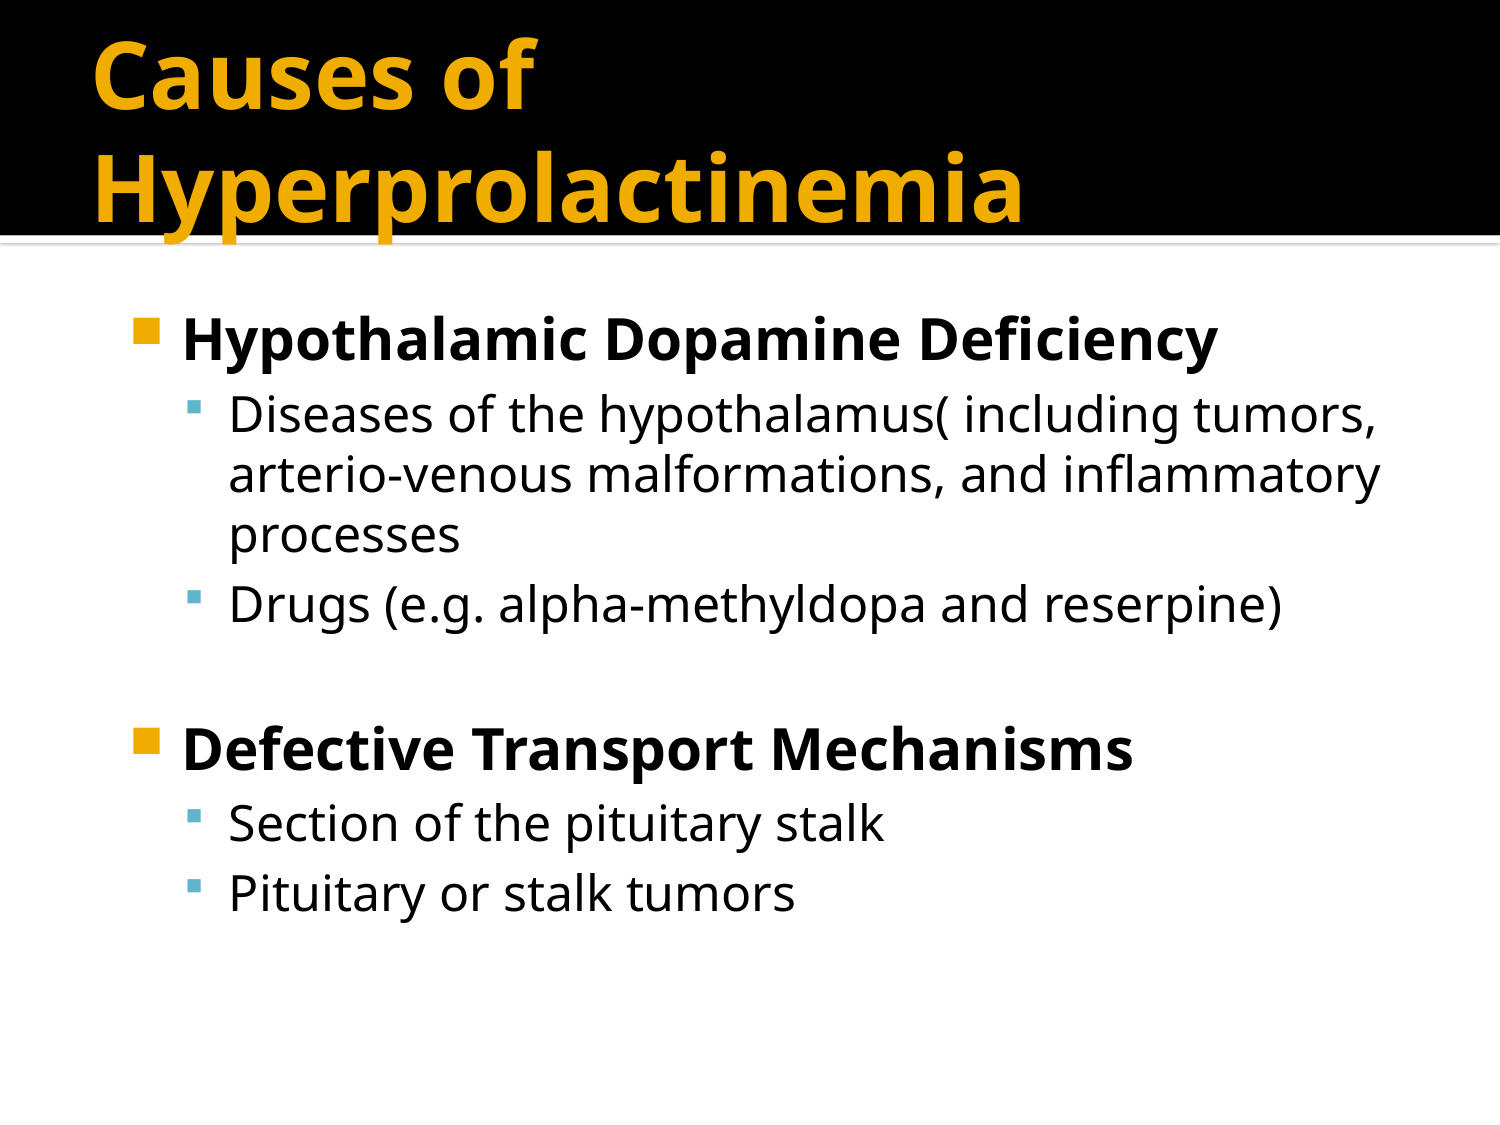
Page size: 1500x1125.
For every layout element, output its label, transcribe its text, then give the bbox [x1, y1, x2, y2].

list Hypothalamic Dopamine Deficiency Diseases of the hypothalamus( including tumors, arterio-venous malformations, and inflammatory processes Drugs (e.g. alpha-methyldopa and reserpine) Defective Transport Mechanisms Section of the pituitary stalk Pituitary or stalk tumors [99, 287, 1450, 1050]
title Causes of Hyperprolactinemia [75, 25, 1425, 231]
